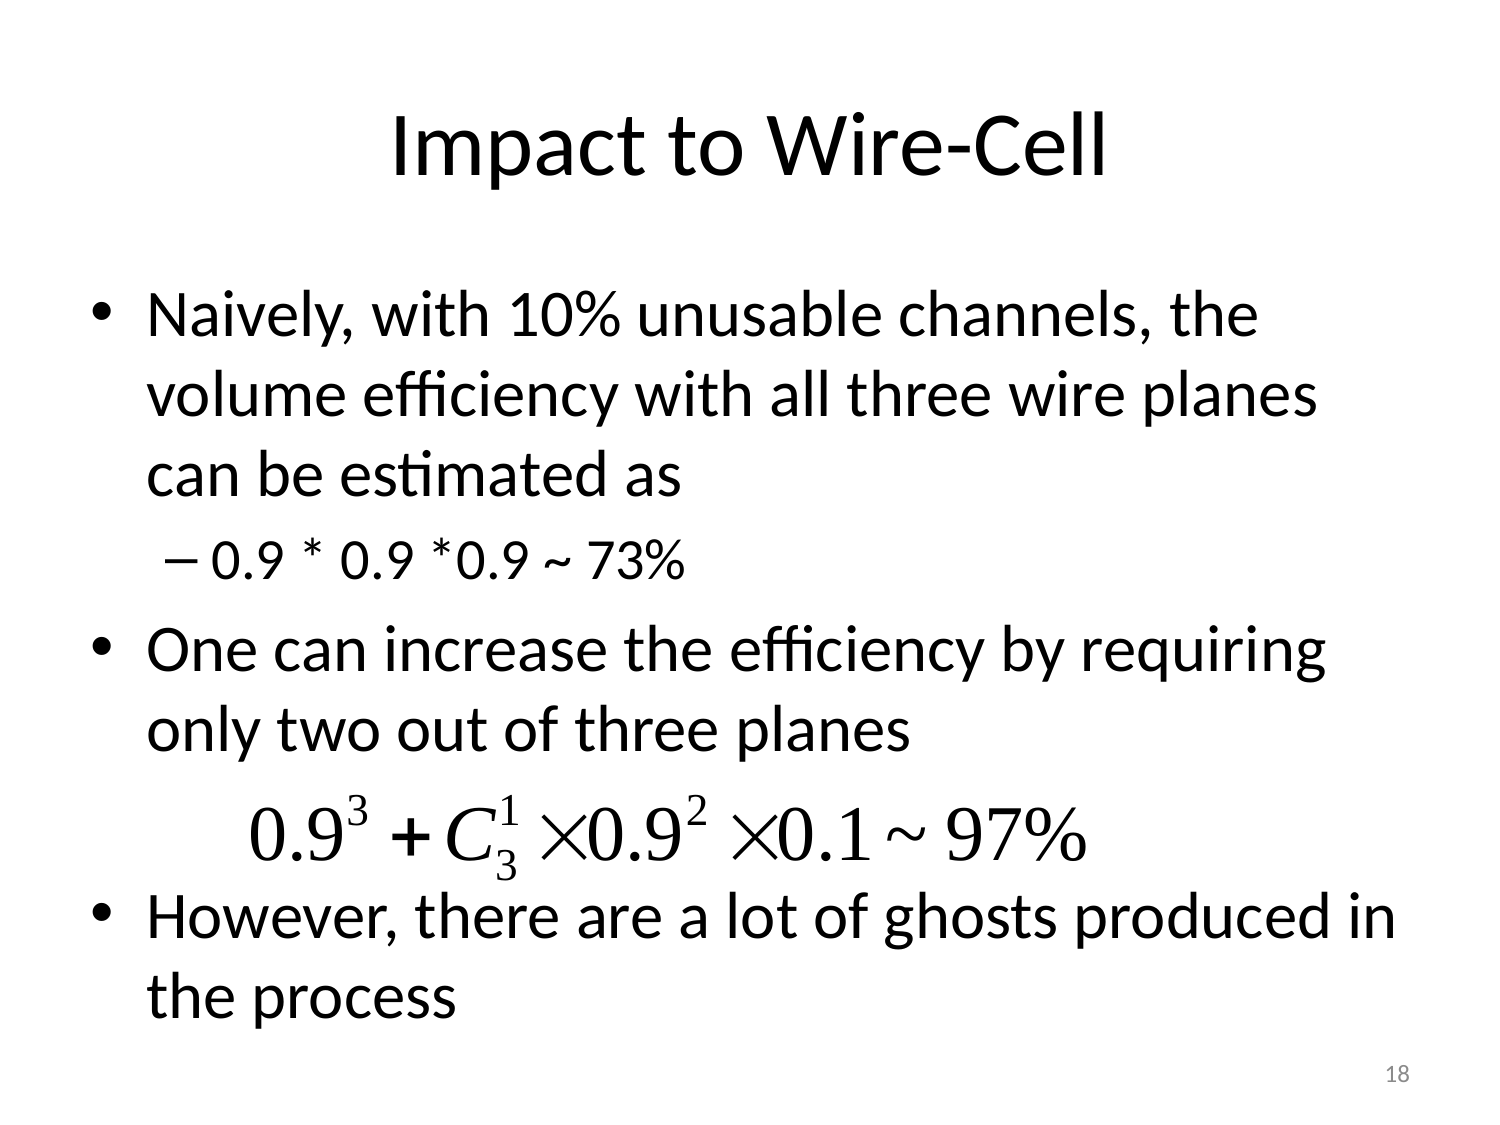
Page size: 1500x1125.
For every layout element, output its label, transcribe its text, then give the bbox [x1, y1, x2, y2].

list Naively, with 10% unusable channels, the volume efficiency with all three wire planes can be estimated as 0.9 * 0.9 *0.9 ~ 73% One can increase the efficiency by requiring only two out of three planes However, there are a lot of ghosts produced in the process [75, 262, 1425, 1113]
title Impact to Wire-Cell [75, 45, 1425, 233]
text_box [237, 774, 1107, 901]
slide_number 18 [1074, 1042, 1425, 1103]
